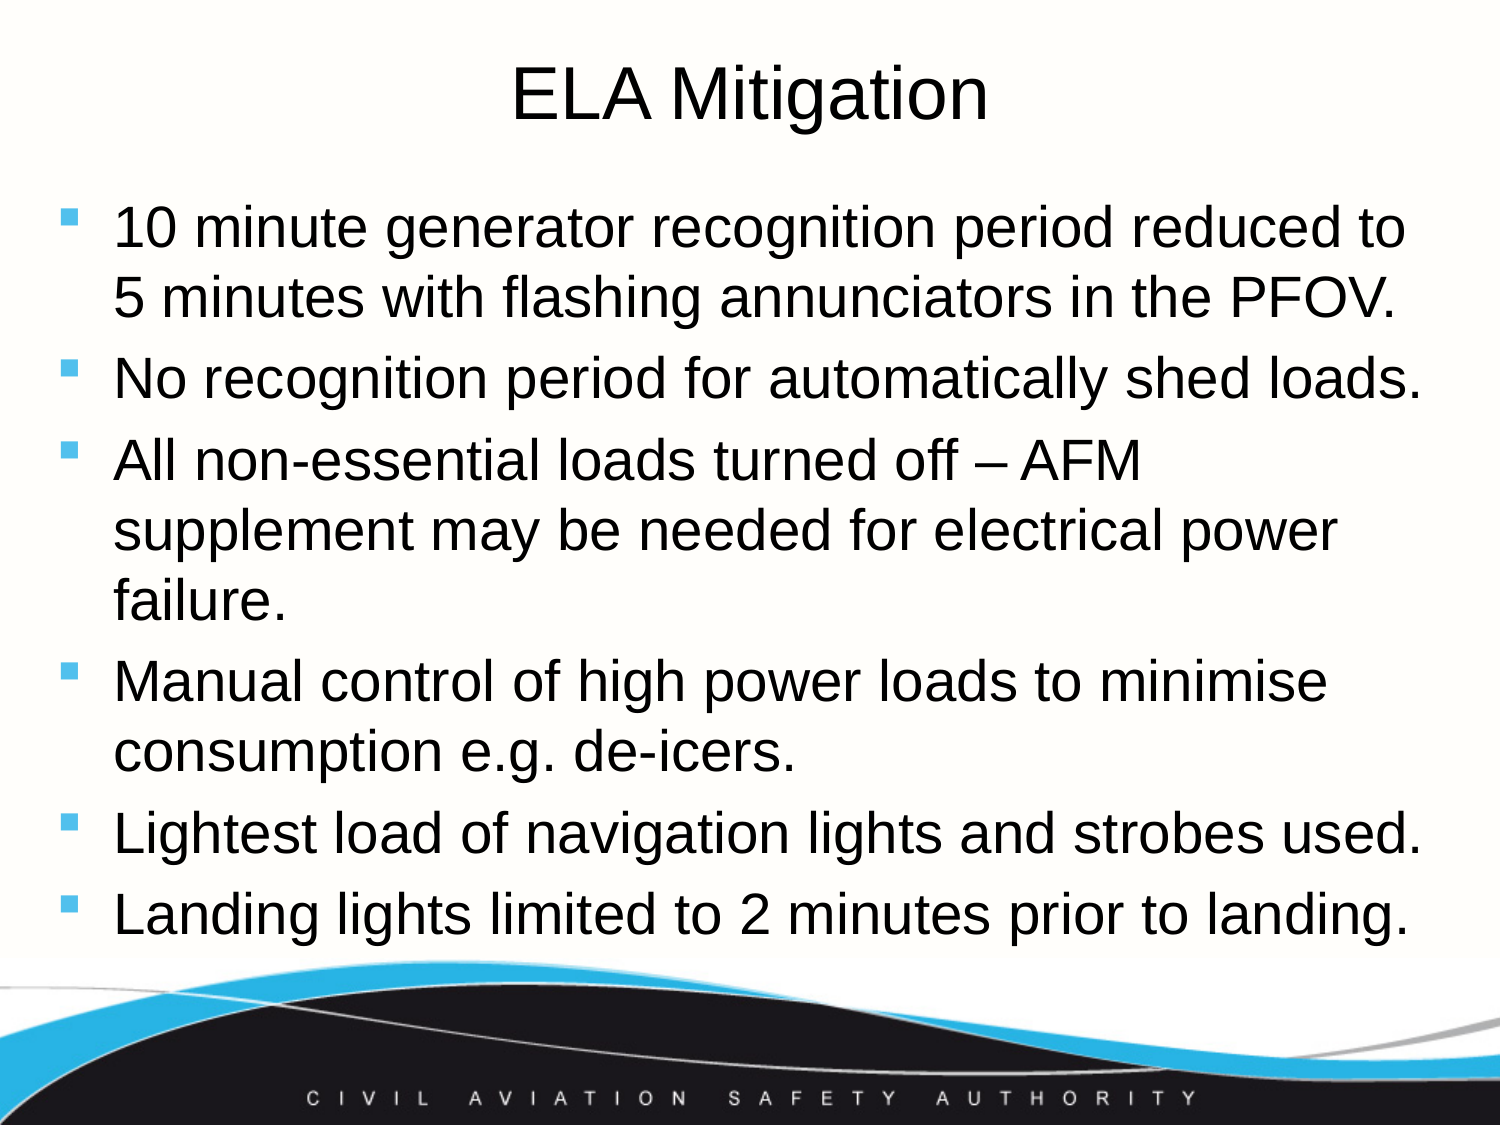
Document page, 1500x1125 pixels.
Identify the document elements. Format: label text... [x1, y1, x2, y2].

picture [0, 958, 1500, 1125]
title ELA Mitigation [41, 31, 1460, 149]
list 10 minute generator recognition period reduced to 5 minutes with flashing annunciators in the PFOV. No recognition period for automatically shed loads. All non-essential loads turned off – AFM supplement may be needed for electrical power failure. Manual control of high power loads to minimise consumption e.g. de-icers. Lightest load of navigation lights and strobes used. Landing lights limited to 2 minutes prior to landing. [41, 181, 1460, 959]
